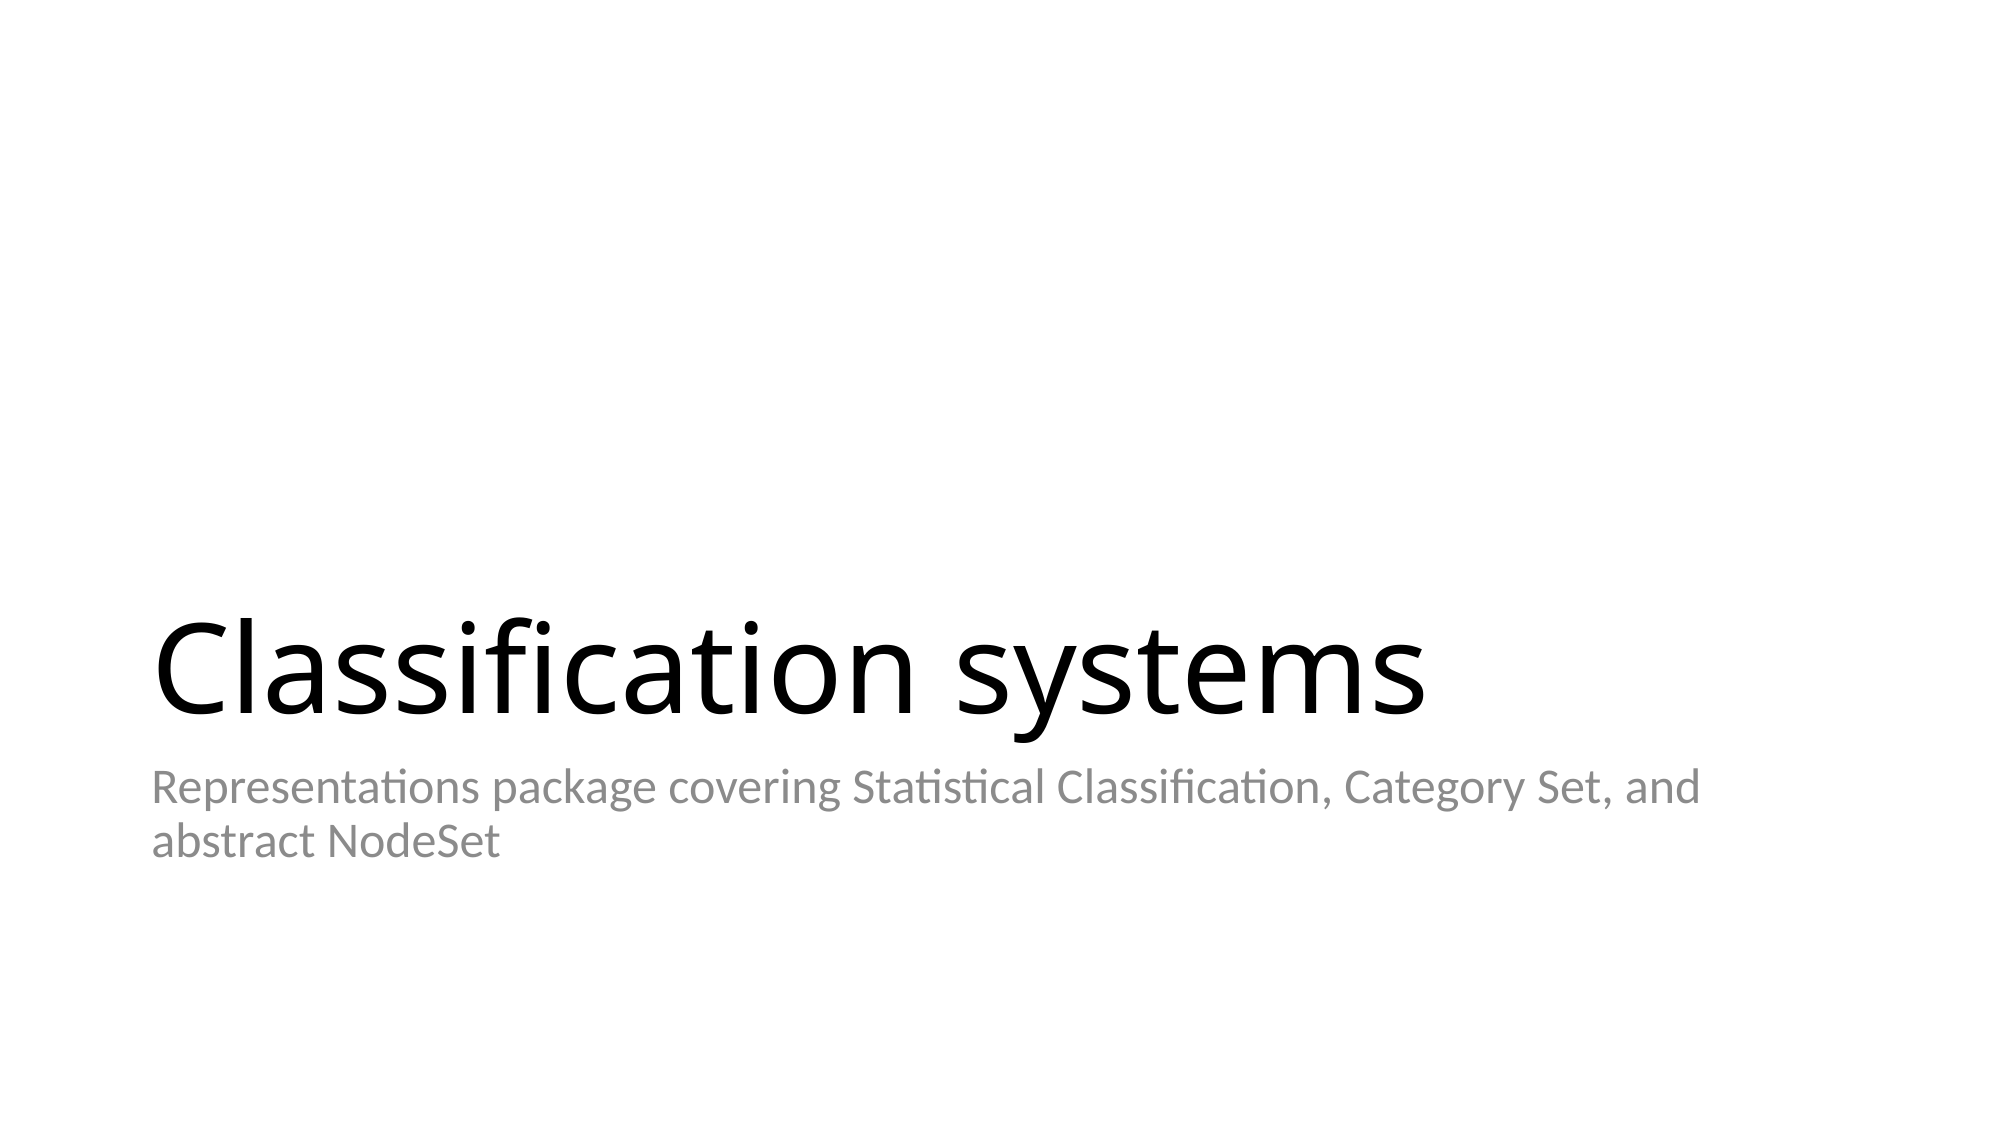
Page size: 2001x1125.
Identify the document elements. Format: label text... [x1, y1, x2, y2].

list Representations package covering Statistical Classification, Category Set, and abstract NodeSet [136, 752, 1862, 999]
title Classification systems [136, 280, 1862, 749]
